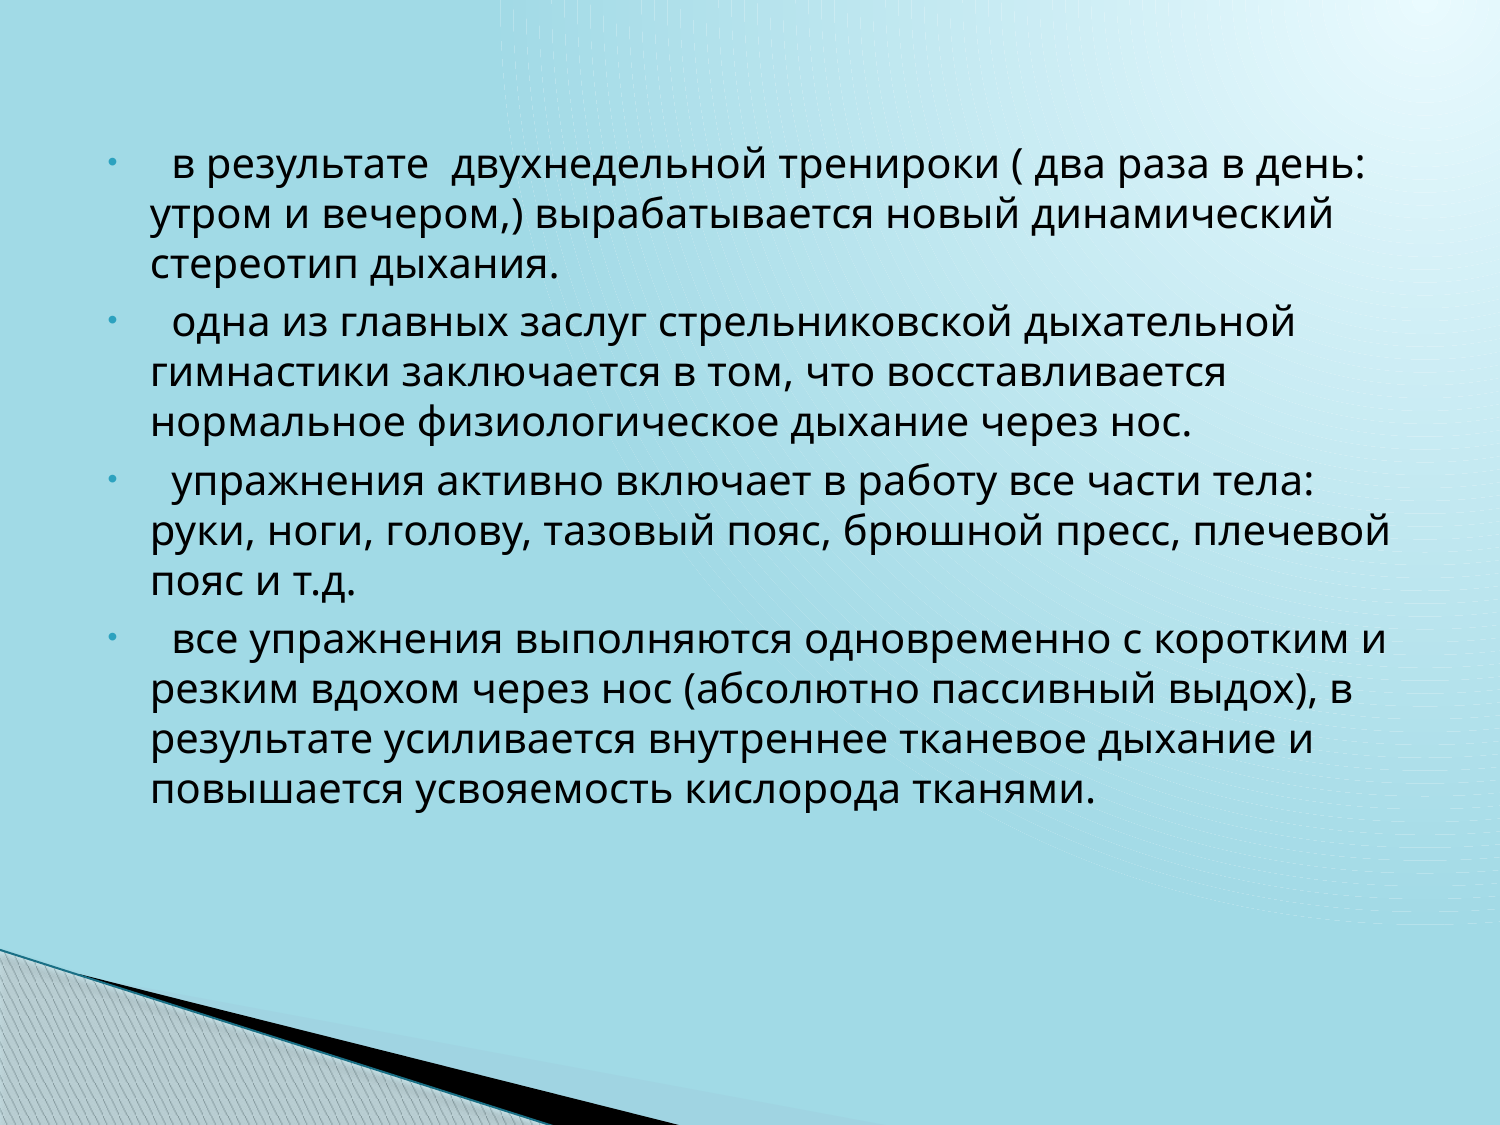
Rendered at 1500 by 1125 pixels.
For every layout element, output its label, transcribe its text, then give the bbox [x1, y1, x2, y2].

list в результате двухнедельной тренироки ( два раза в день: утром и вечером,) вырабатывается новый динамический стереотип дыхания. одна из главных заслуг стрельниковской дыхательной гимнастики заключается в том, что восставливается нормальное физиологическое дыхание через нос. упражнения активно включает в работу все части тела: руки, ноги, голову, тазовый пояс, брюшной пресс, плечевой пояс и т.д. все упражнения выполняются одновременно с коротким и резким вдохом через нос (абсолютно пассивный выдох), в результате усиливается внутреннее тканевое дыхание и повышается усвояемость кислорода тканями. [75, 128, 1425, 986]
